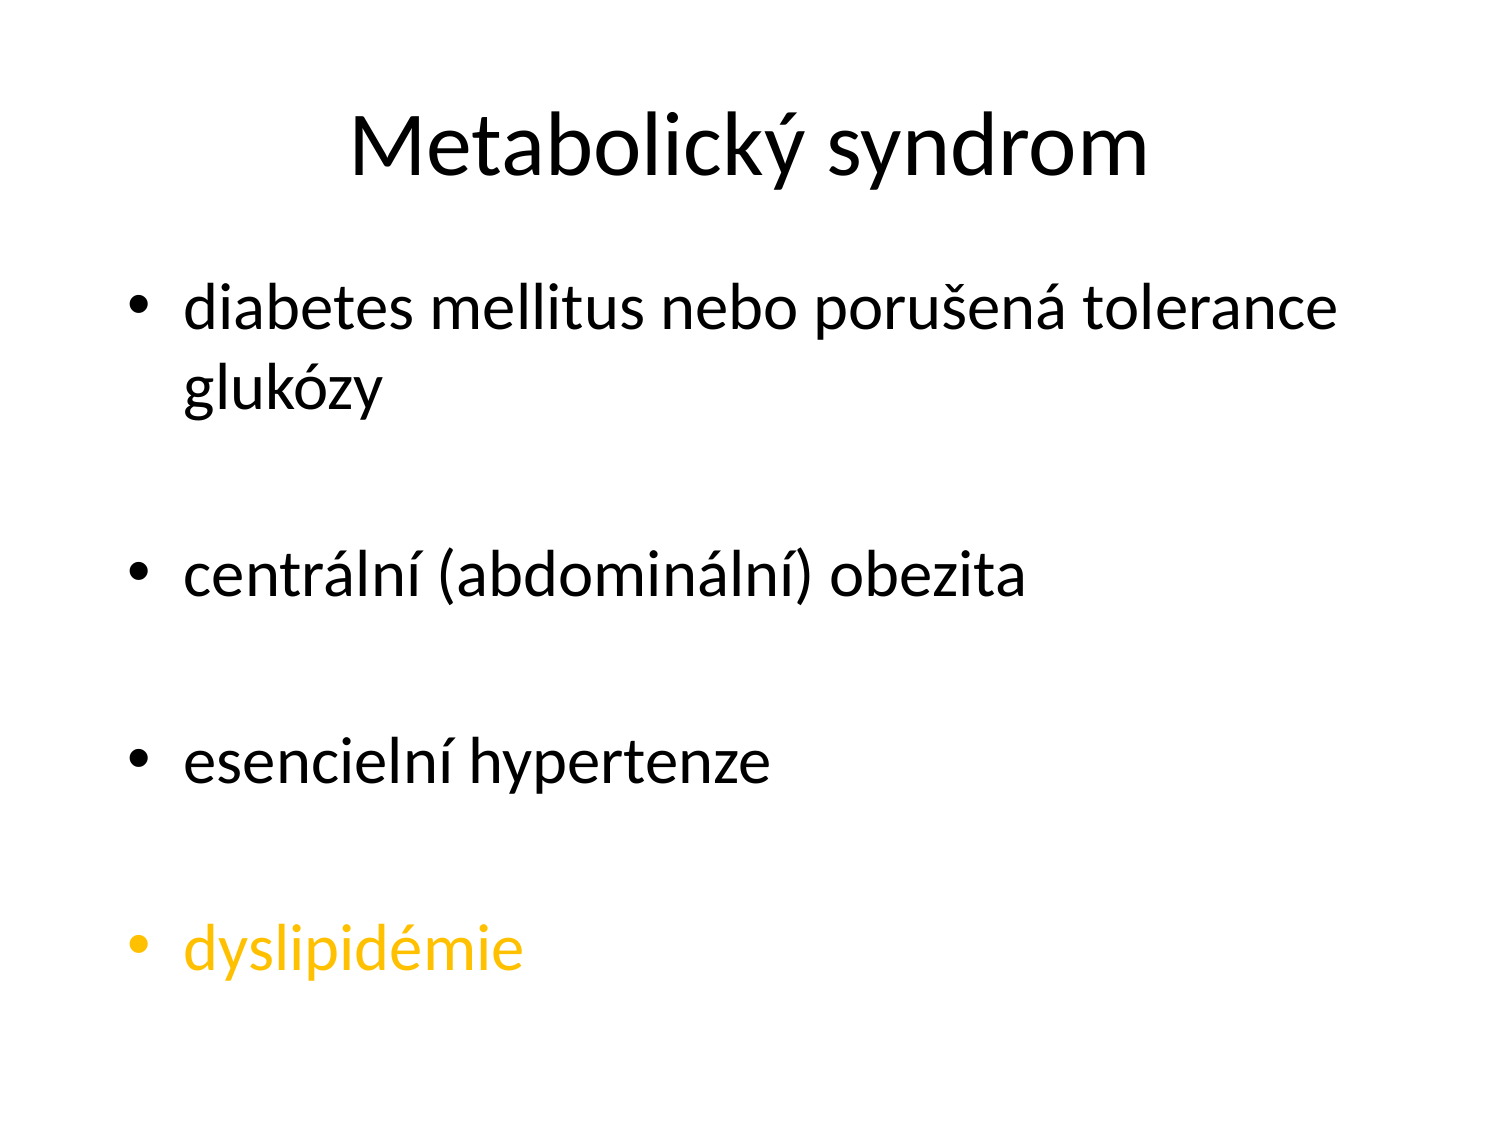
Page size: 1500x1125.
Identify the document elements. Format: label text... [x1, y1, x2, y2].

list diabetes mellitus nebo porušená tolerance glukózy centrální (abdominální) obezita esencielní hypertenze dyslipidémie [112, 255, 1388, 1000]
title Metabolický syndrom [75, 45, 1425, 233]
